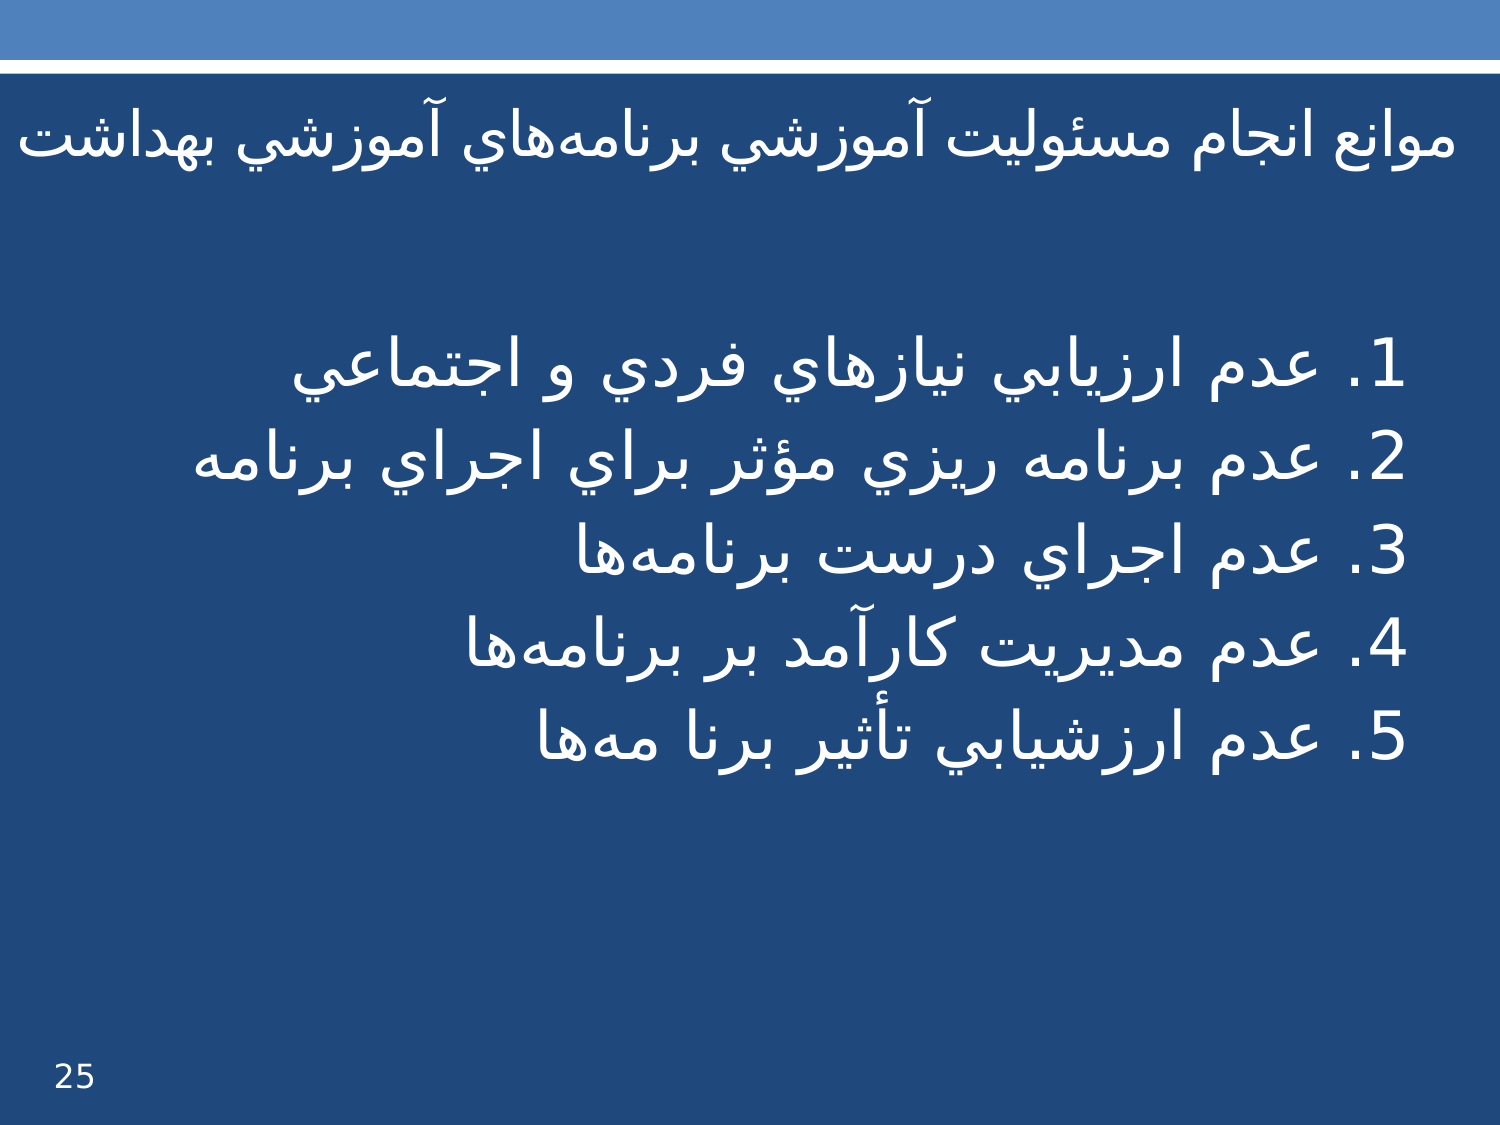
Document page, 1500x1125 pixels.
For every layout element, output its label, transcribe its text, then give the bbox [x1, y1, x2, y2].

list 1. عدم ارزيابي نيازهاي فردي و اجتماعي 2. عدم برنامه ريزي مؤثر براي اجراي برنامه 3. عدم اجراي درست برنامه‌ها 4. عدم مديريت كارآمد بر برنامه‌ها 5. عدم ارزشيابي تأثير برنا مه‌ها [75, 312, 1425, 1063]
title موانع انجام مسئوليت آموزشي برنامه‌هاي آموزشي بهداشت [0, 50, 1475, 213]
slide_number 25 [24, 1050, 125, 1100]
